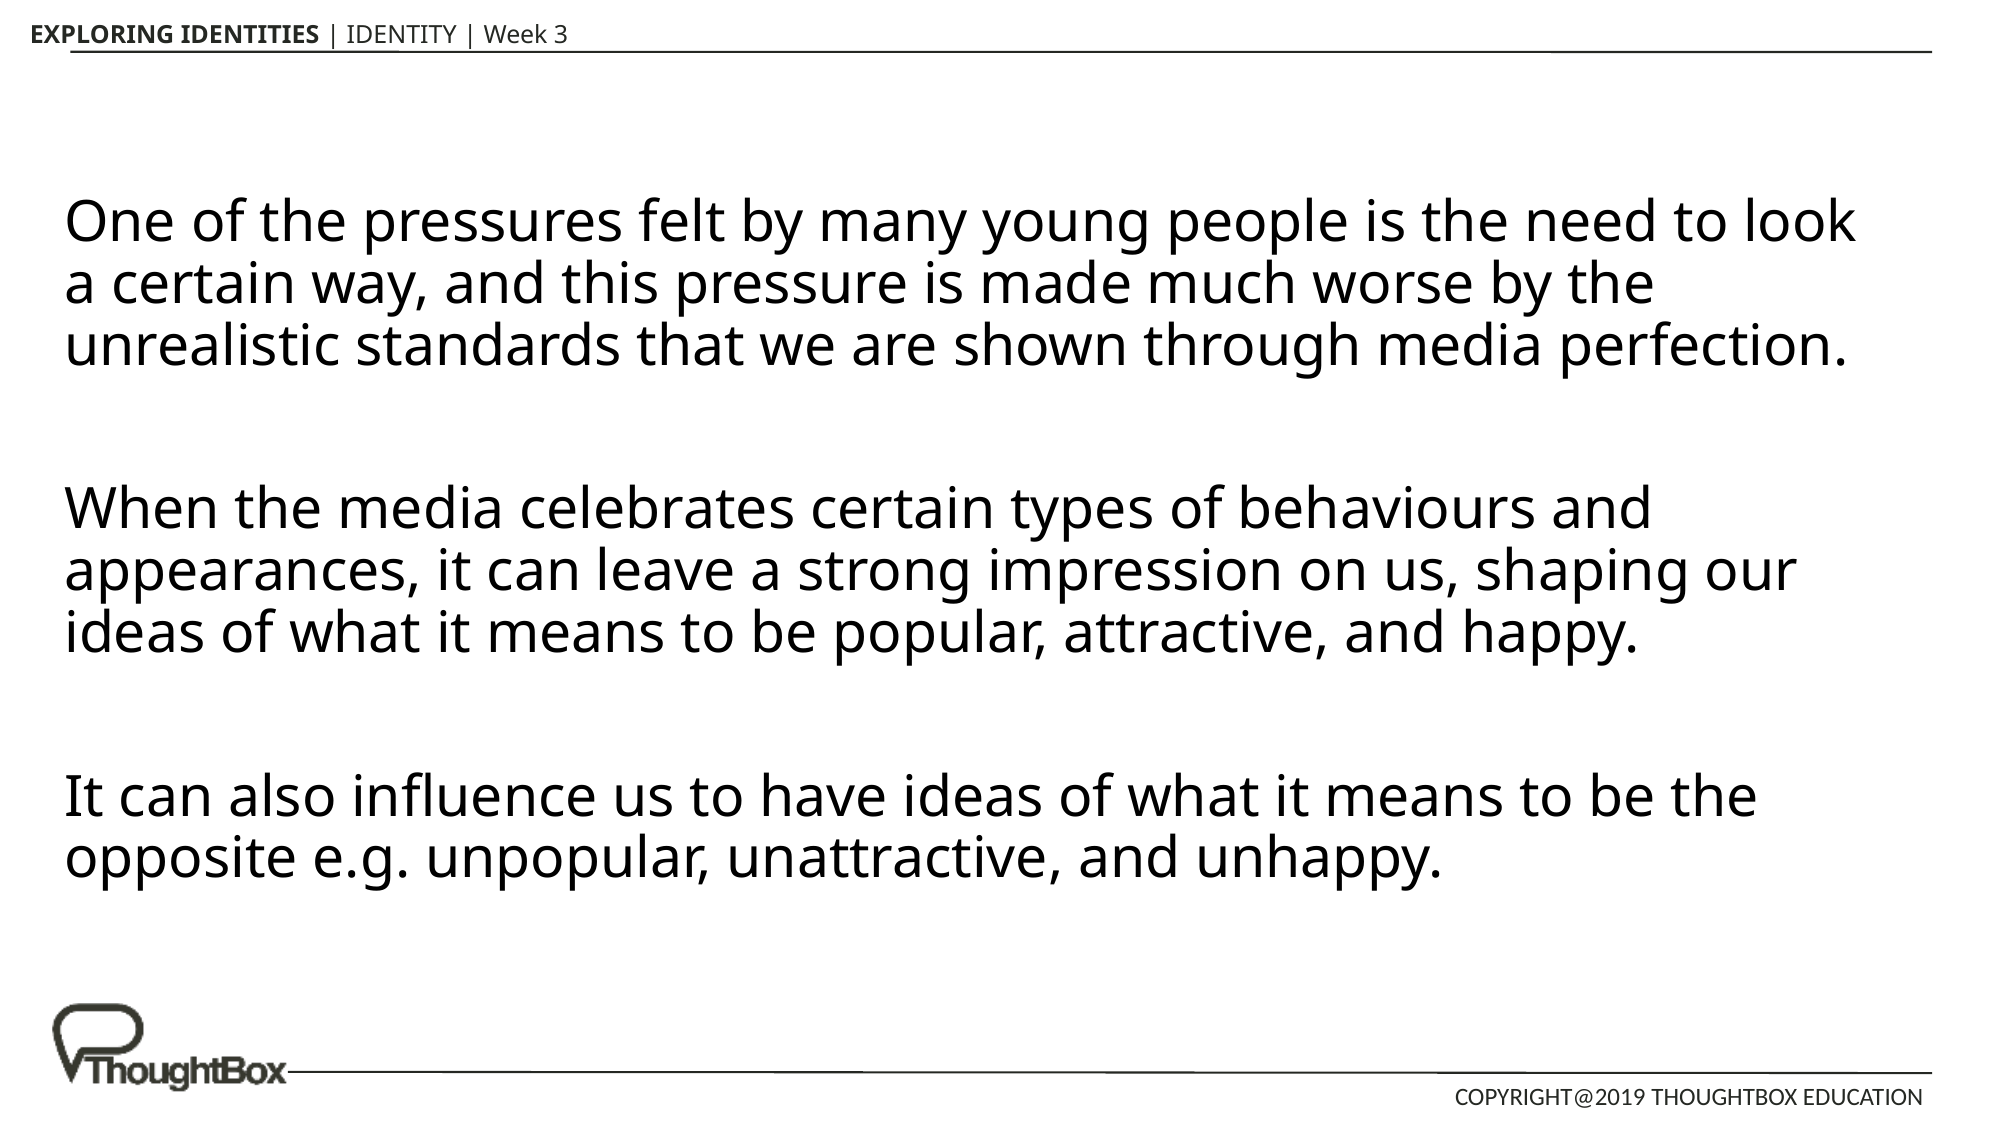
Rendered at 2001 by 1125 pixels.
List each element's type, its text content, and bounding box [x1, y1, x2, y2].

text_box [642, 533, 1914, 668]
picture [51, 1002, 288, 1093]
list One of the pressures felt by many young people is the need to look a certain way, and this pressure is made much worse by the unrealistic standards that we are shown through media perfection. When the media celebrates certain types of behaviours and appearances, it can leave a strong impression on us, shaping our ideas of what it means to be popular, attractive, and happy. It can also influence us to have ideas of what it means to be the opposite e.g. unpopular, unattractive, and unhappy. [49, 185, 1895, 952]
